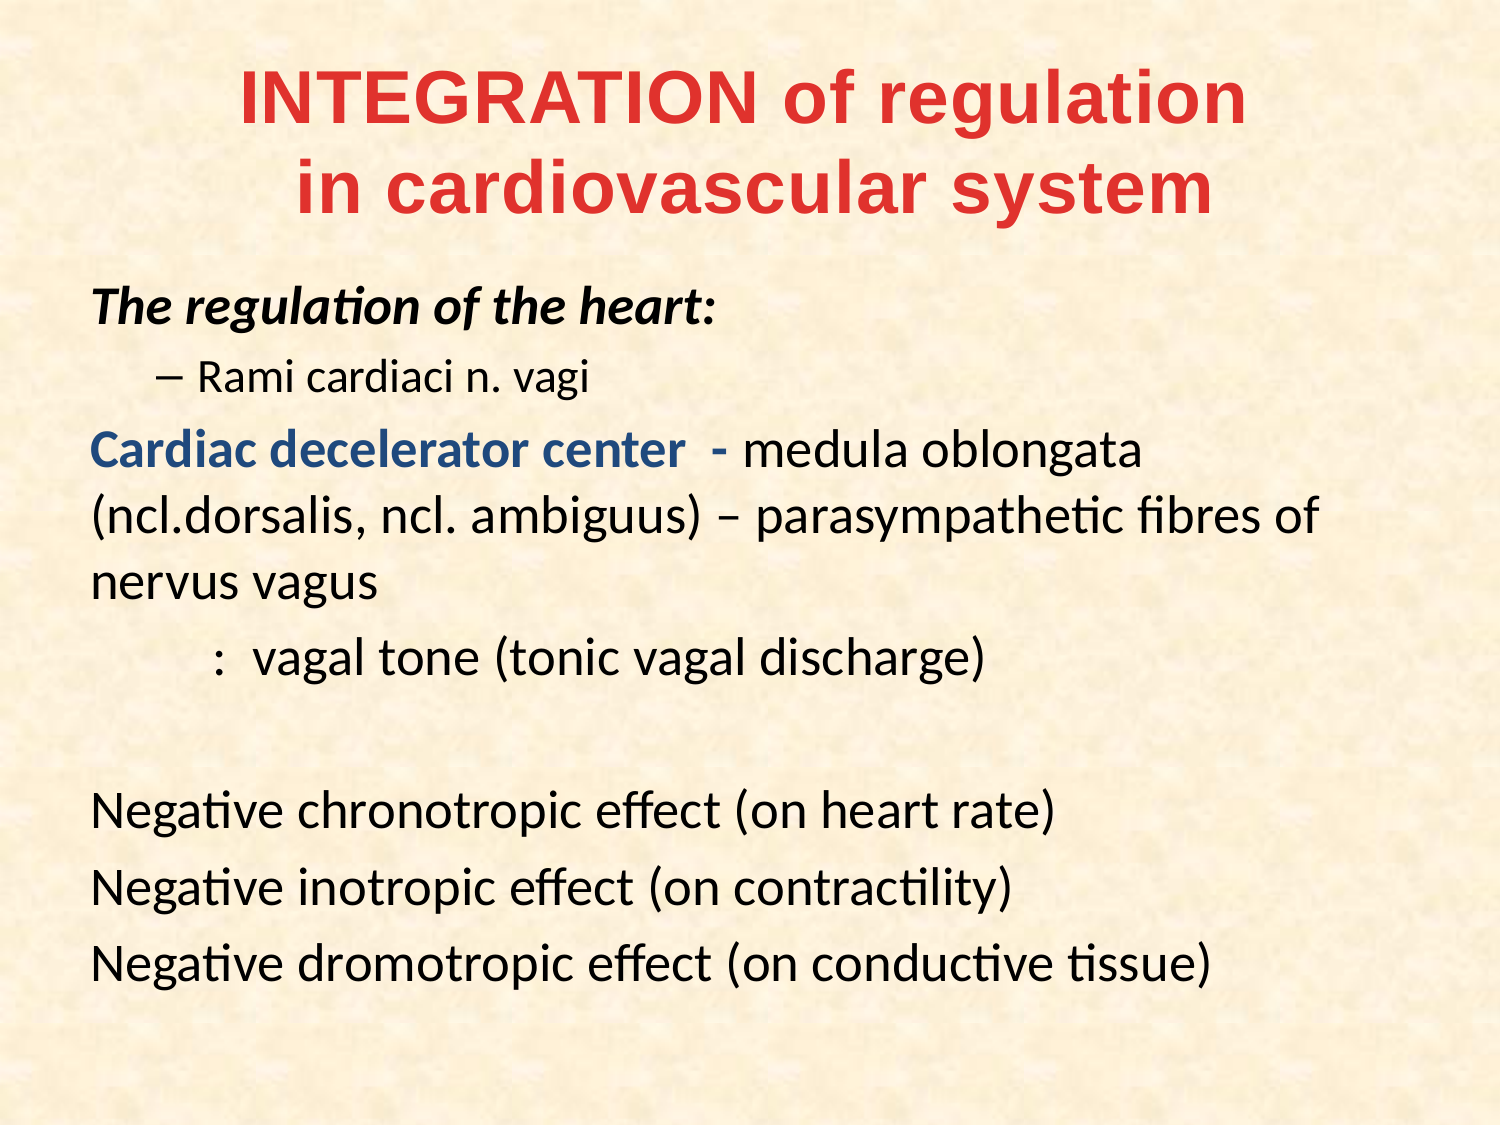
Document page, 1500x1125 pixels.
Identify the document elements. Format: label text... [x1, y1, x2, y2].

list The regulation of the heart: Rami cardiaci n. vagi Cardiac decelerator center - medula oblongata (ncl.dorsalis, ncl. ambiguus) – parasympathetic fibres of nervus vagus : vagal tone (tonic vagal discharge) Negative chronotropic effect (on heart rate) Negative inotropic effect (on contractility) Negative dromotropic effect (on conductive tissue) [75, 262, 1425, 1005]
picture [0, 0, 1500, 1125]
title INTEGRATION of regulation in cardiovascular system [29, 45, 1483, 233]
